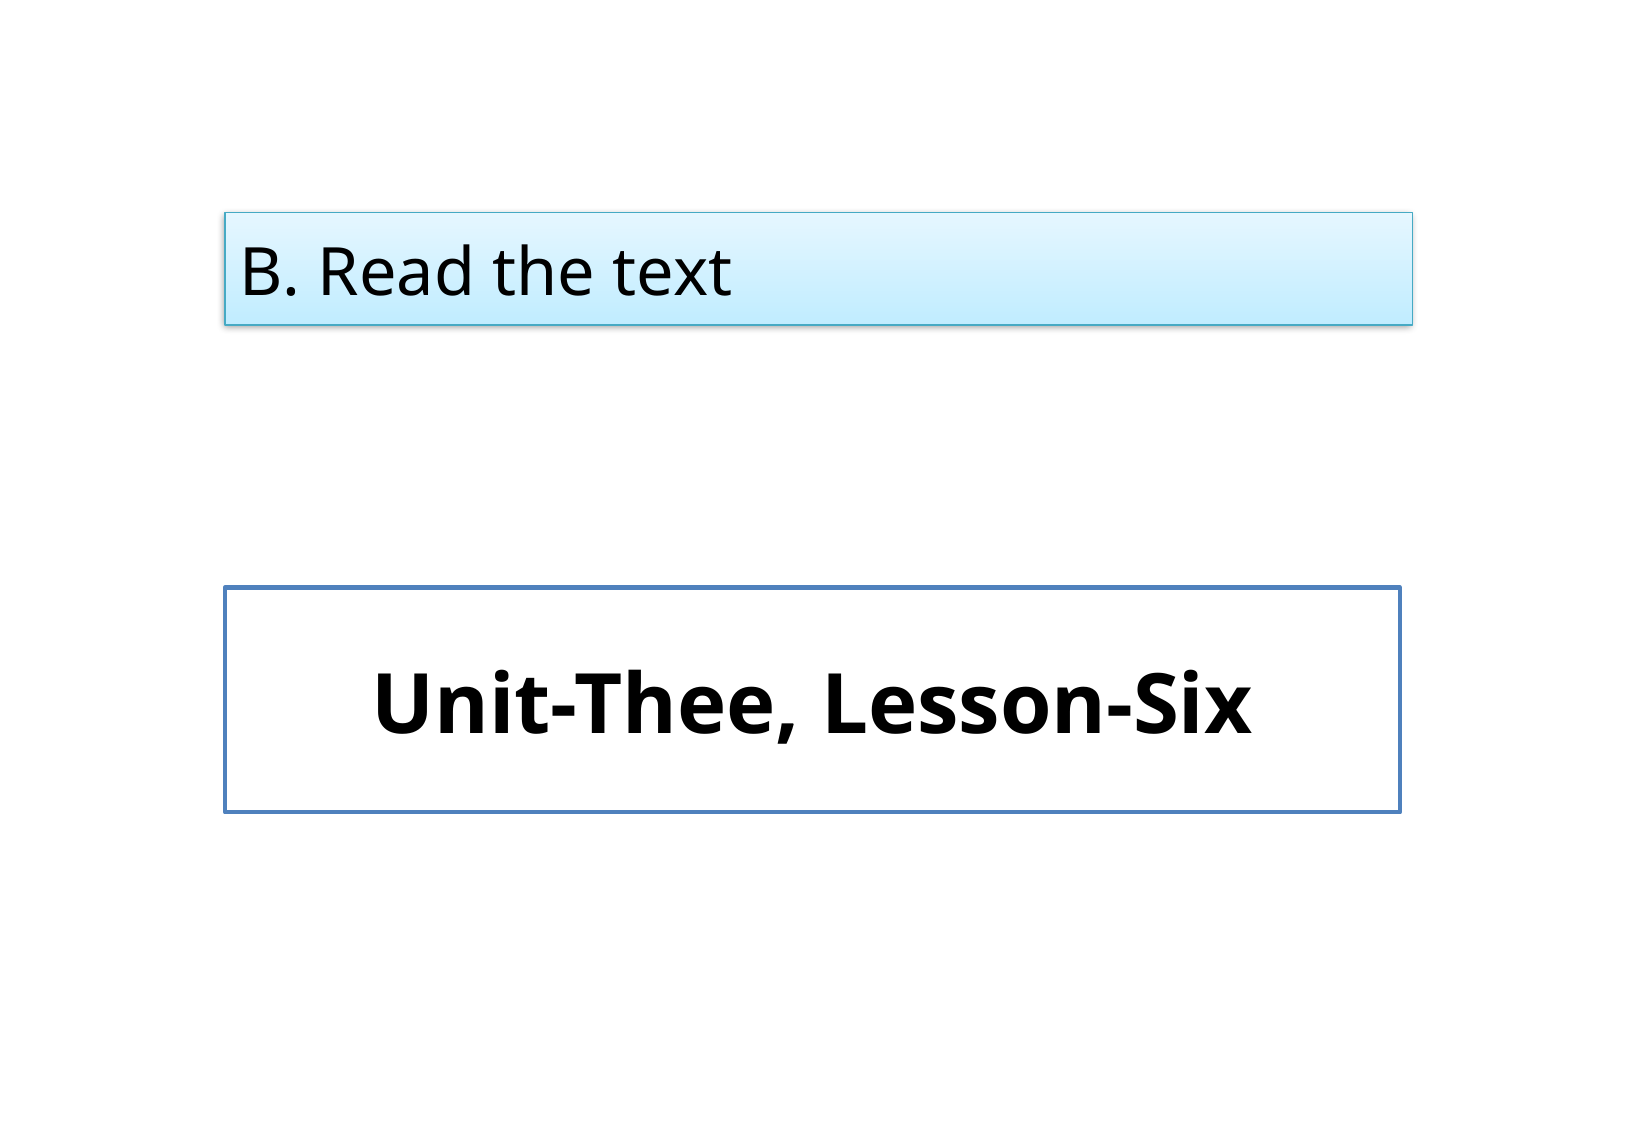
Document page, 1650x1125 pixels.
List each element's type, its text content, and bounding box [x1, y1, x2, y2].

text_box B. Read the text [224, 212, 1413, 326]
text_box Unit-Thee, Lesson-Six [223, 585, 1402, 814]
